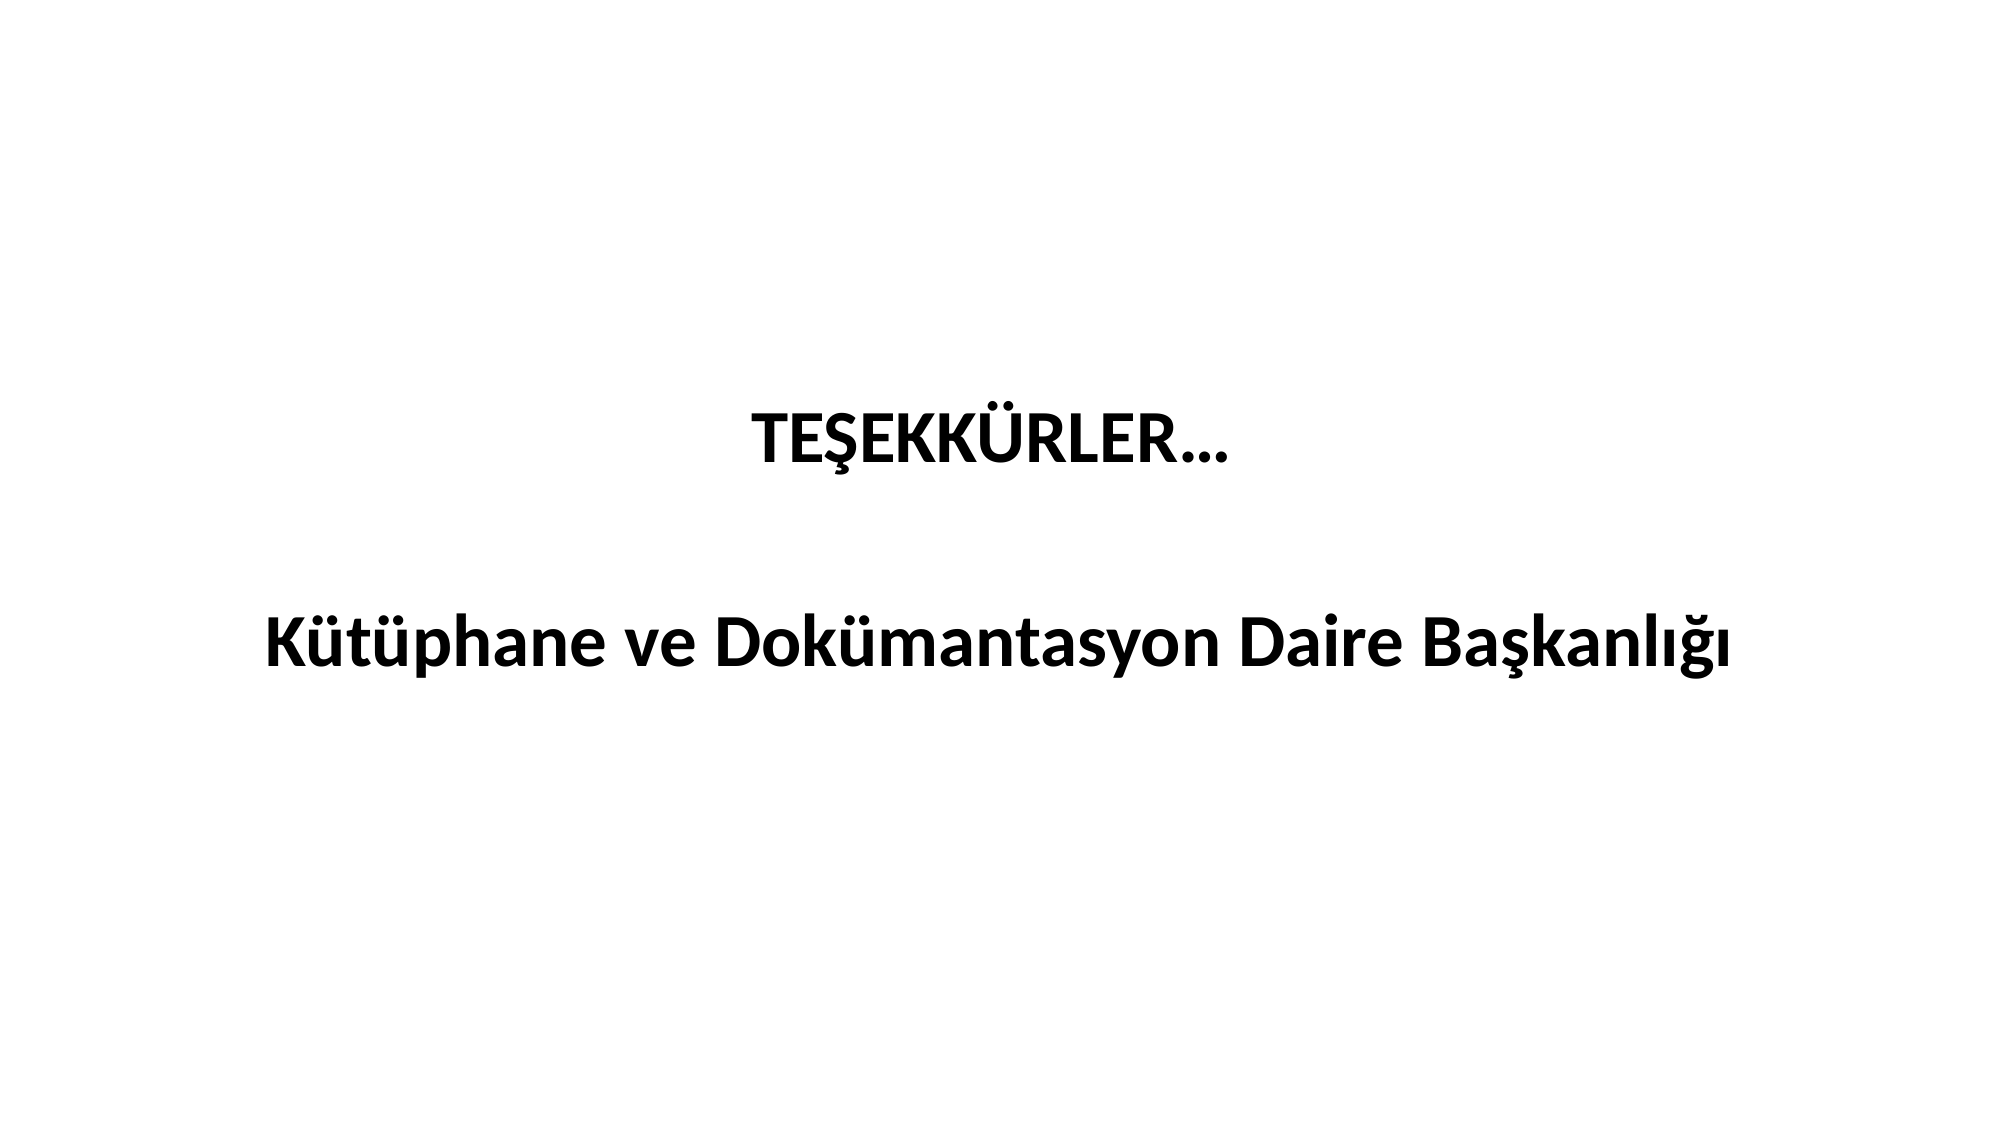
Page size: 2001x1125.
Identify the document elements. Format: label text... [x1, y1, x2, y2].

list TEŞEKKÜRLER… Kütüphane ve Dokümantasyon Daire Başkanlığı [137, 299, 1863, 1014]
